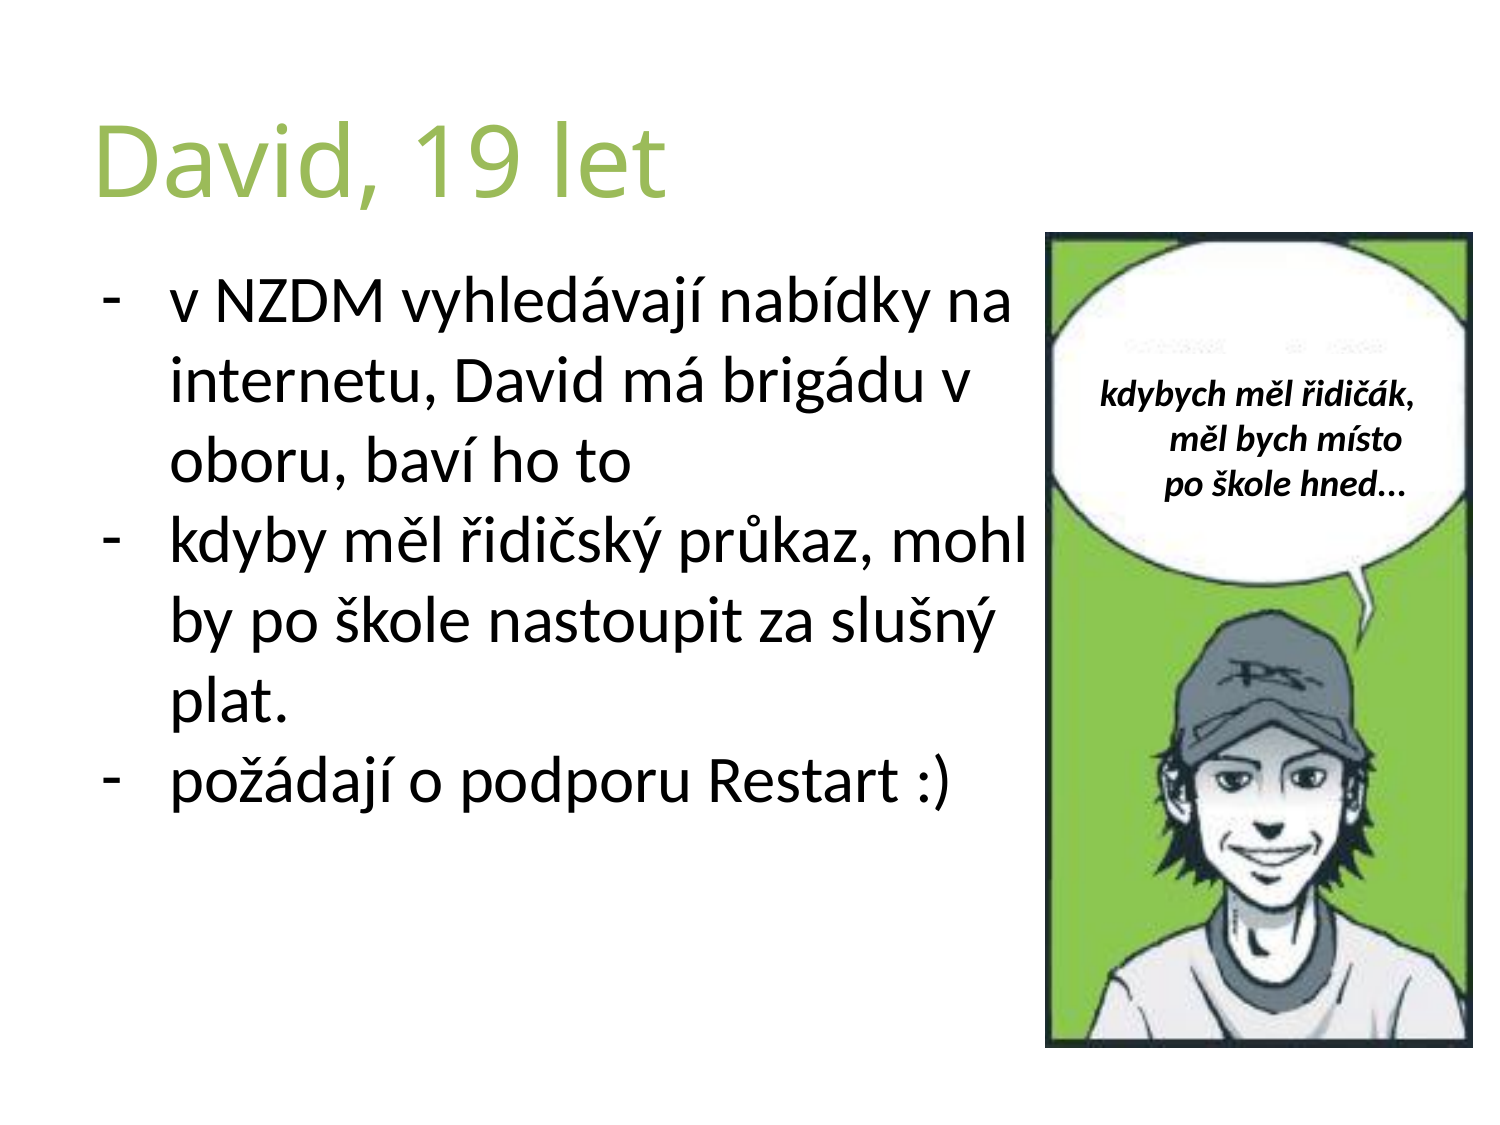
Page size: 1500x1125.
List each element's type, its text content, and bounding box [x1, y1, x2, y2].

list v NZDM vyhledávají nabídky na internetu, David má brigádu v oboru, baví ho to kdyby měl řidičský průkaz, mohl by po škole nastoupit za slušný plat. požádají o podporu Restart :) [79, 240, 1043, 1056]
picture [1045, 232, 1473, 1048]
title David, 19 let [75, 45, 1425, 233]
